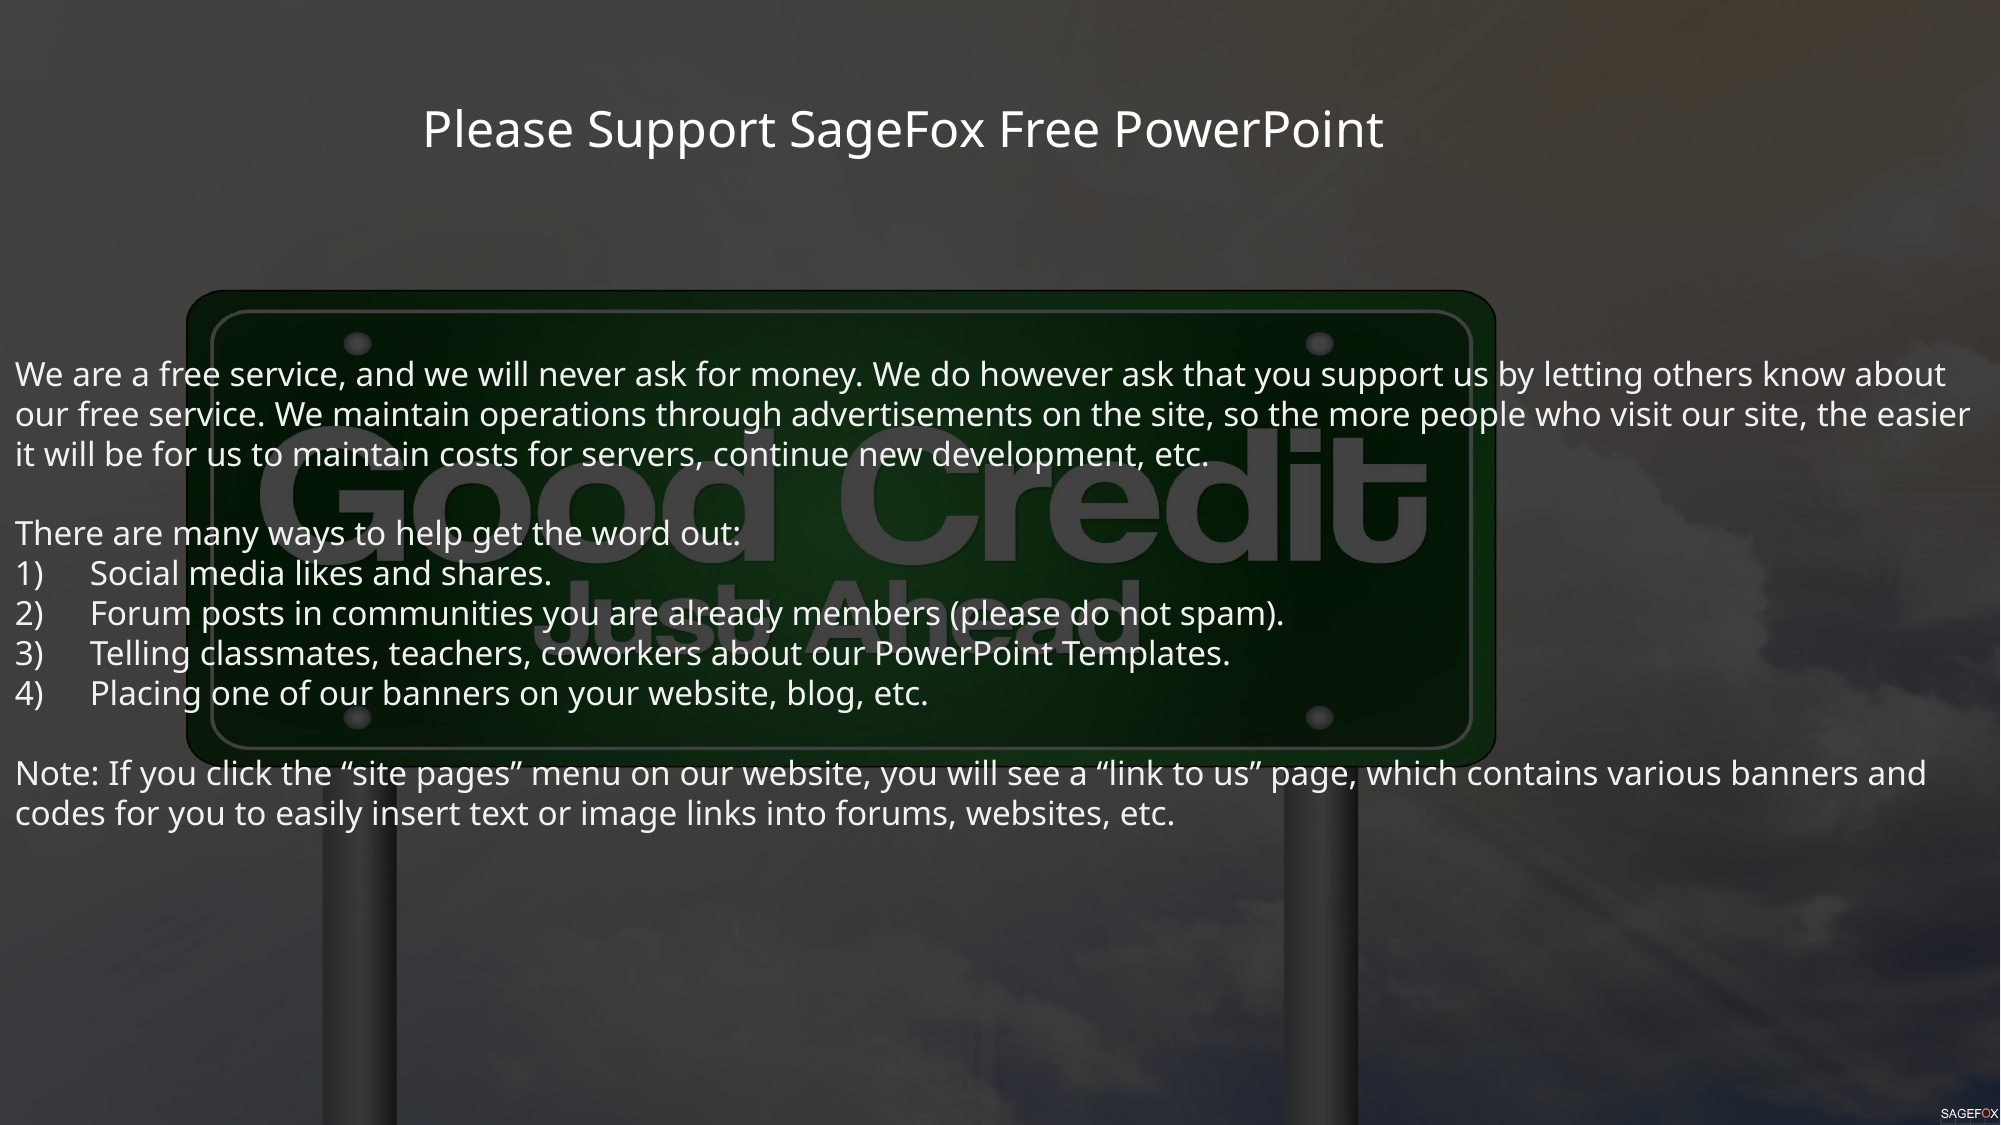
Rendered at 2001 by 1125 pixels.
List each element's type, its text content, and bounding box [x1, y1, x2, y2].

title Please Support SageFox Free PowerPoint [363, 72, 1444, 190]
text_box We are a free service, and we will never ask for money. We do however ask that you support us by letting others know about our free service. We maintain operations through advertisements on the site, so the more people who visit our site, the easier it will be for us to maintain costs for servers, continue new development, etc. There are many ways to help get the word out: Social media likes and shares. Forum posts in communities you are already members (please do not spam). Telling classmates, teachers, coworkers about our PowerPoint Templates. Placing one of our banners on your website, blog, etc. Note: If you click the “site pages” menu on our website, you will see a “link to us” page, which contains various banners and codes for you to easily insert text or image links into forums, websites, etc. [0, 0, 2000, 1125]
